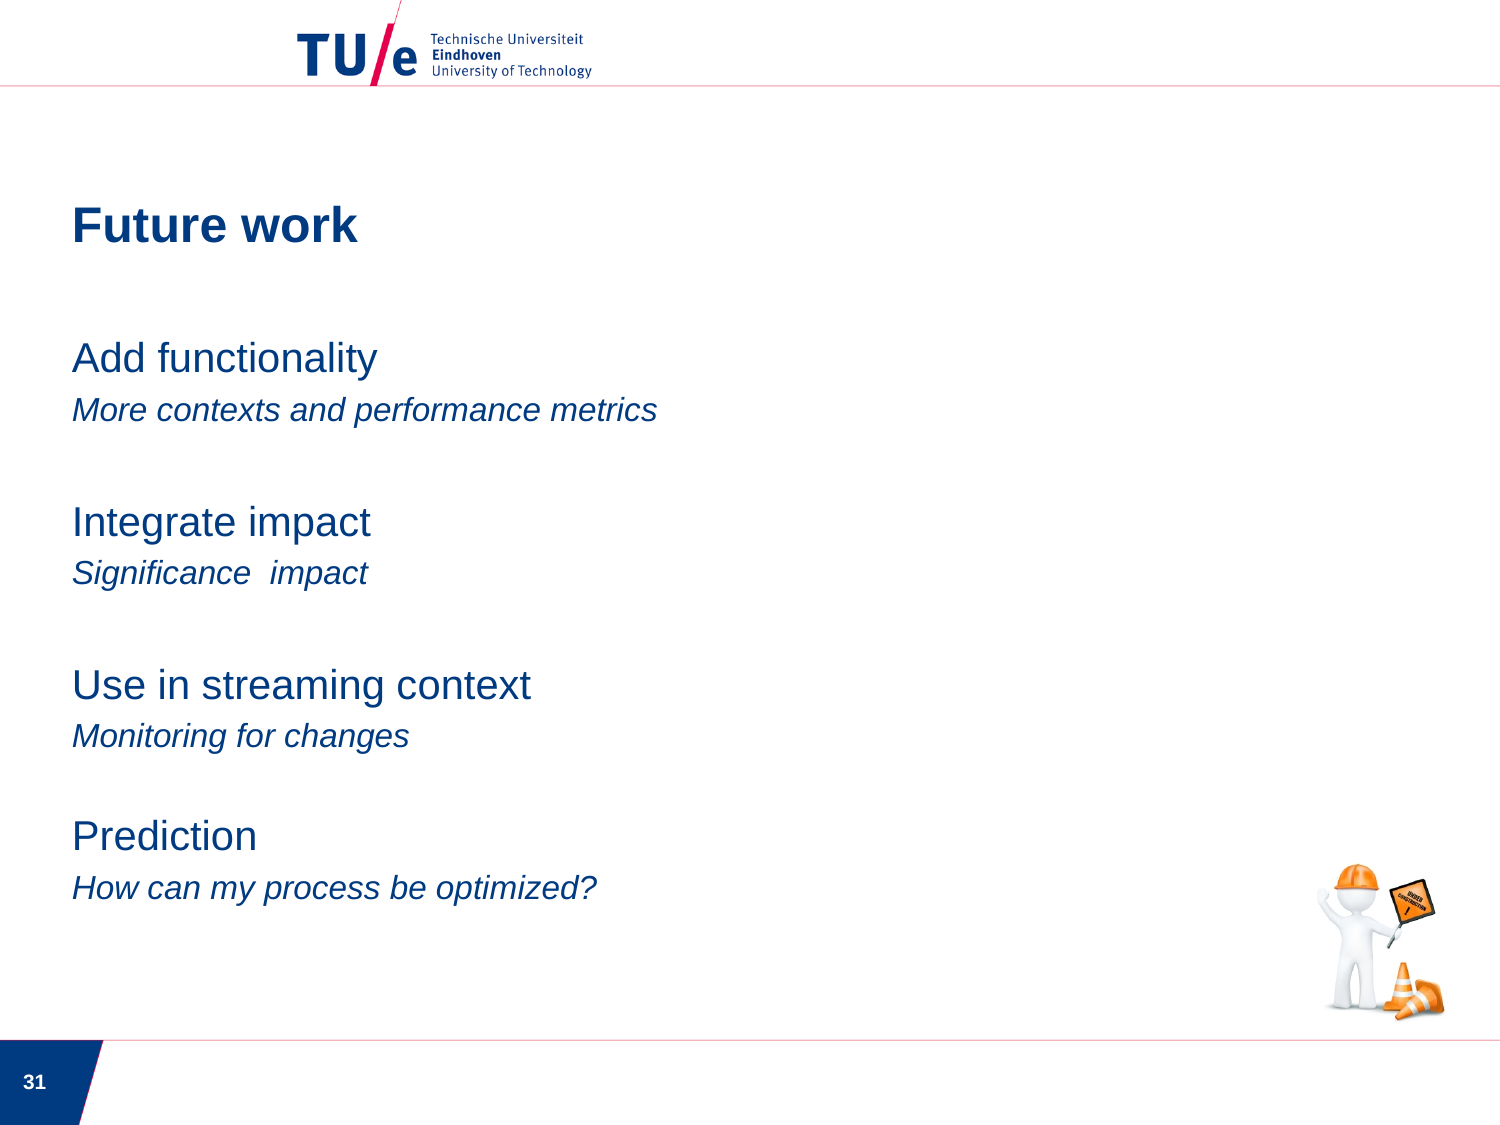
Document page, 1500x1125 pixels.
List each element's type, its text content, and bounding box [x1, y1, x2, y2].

slide_number 31 [8, 1061, 95, 1108]
picture [0, 0, 1500, 1125]
